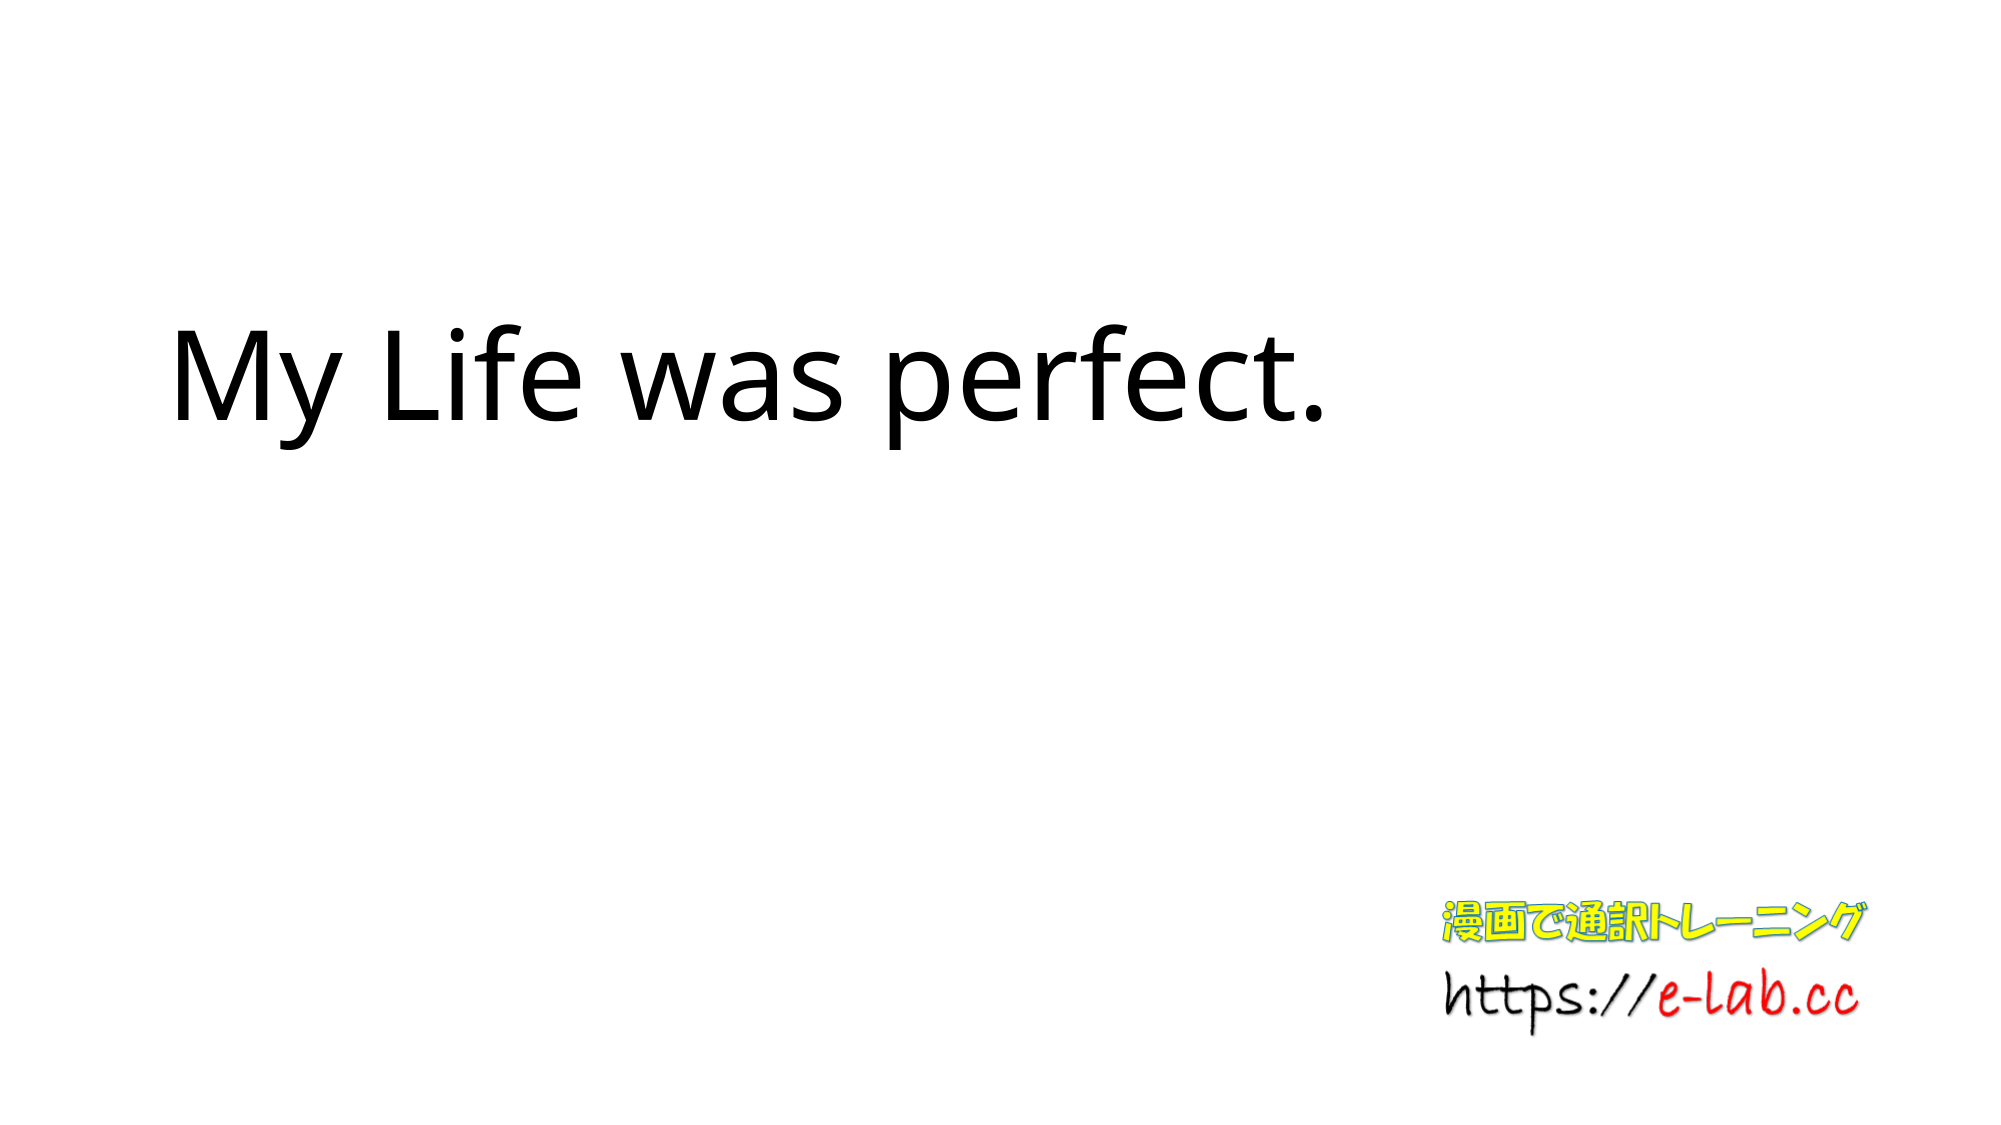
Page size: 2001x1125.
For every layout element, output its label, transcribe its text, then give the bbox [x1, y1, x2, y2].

picture [1398, 885, 1905, 1085]
title My Life was perfect. [151, 267, 1652, 456]
